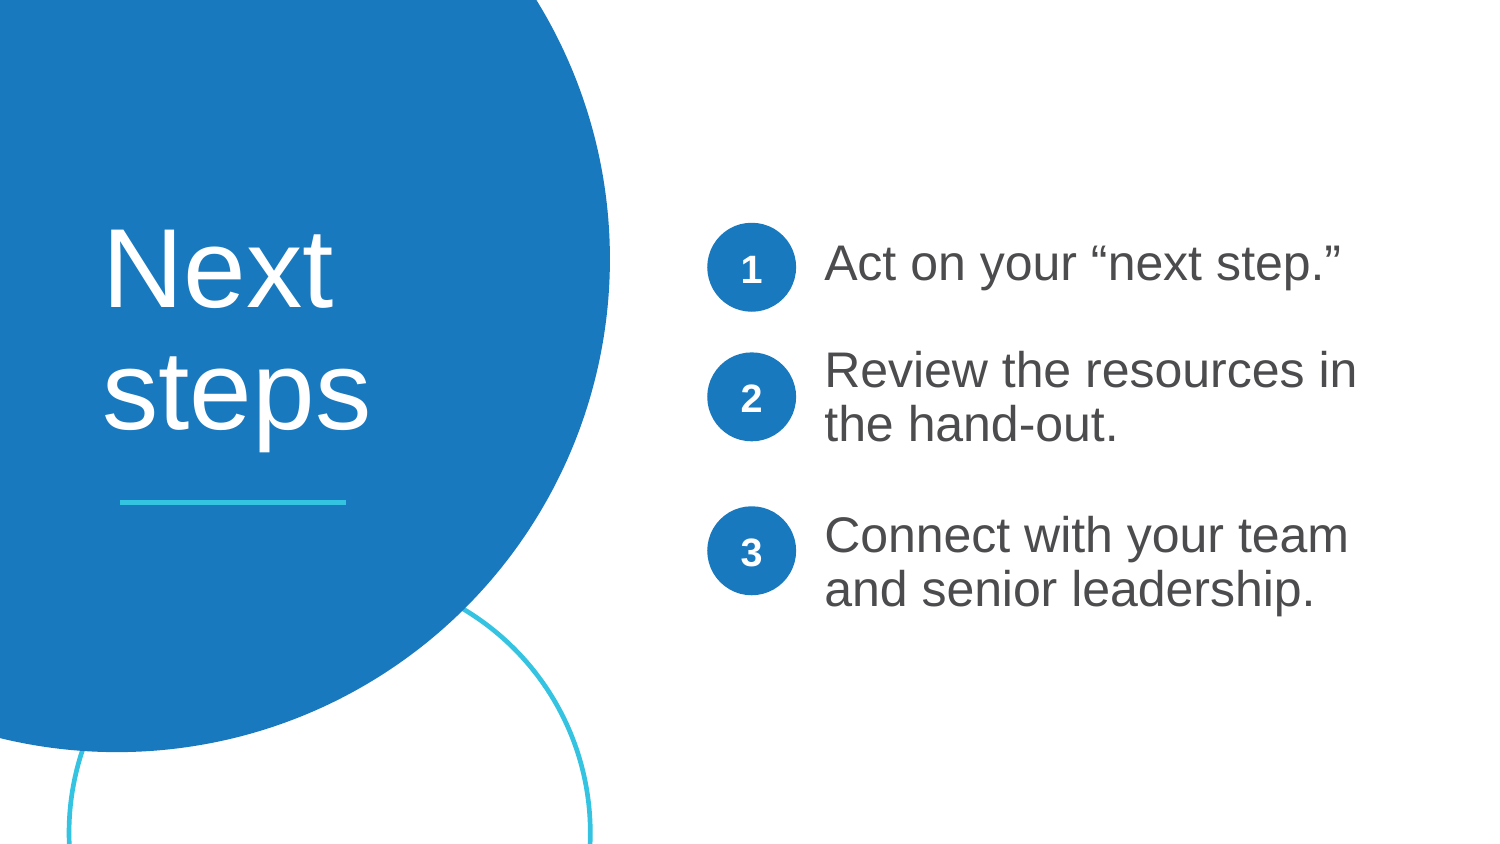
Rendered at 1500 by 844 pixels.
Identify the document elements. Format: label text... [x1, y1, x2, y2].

text_box 1 [707, 222, 797, 312]
text_box 3 [707, 506, 797, 596]
text_box Connect with your team and senior leadership. [809, 494, 1430, 633]
text_box [0, 0, 610, 753]
text_box Act on your “next step.” [809, 222, 1430, 307]
text_box Review the resources in the hand-out. [809, 329, 1430, 468]
title Next steps [87, 203, 539, 435]
text_box 2 [707, 352, 797, 442]
